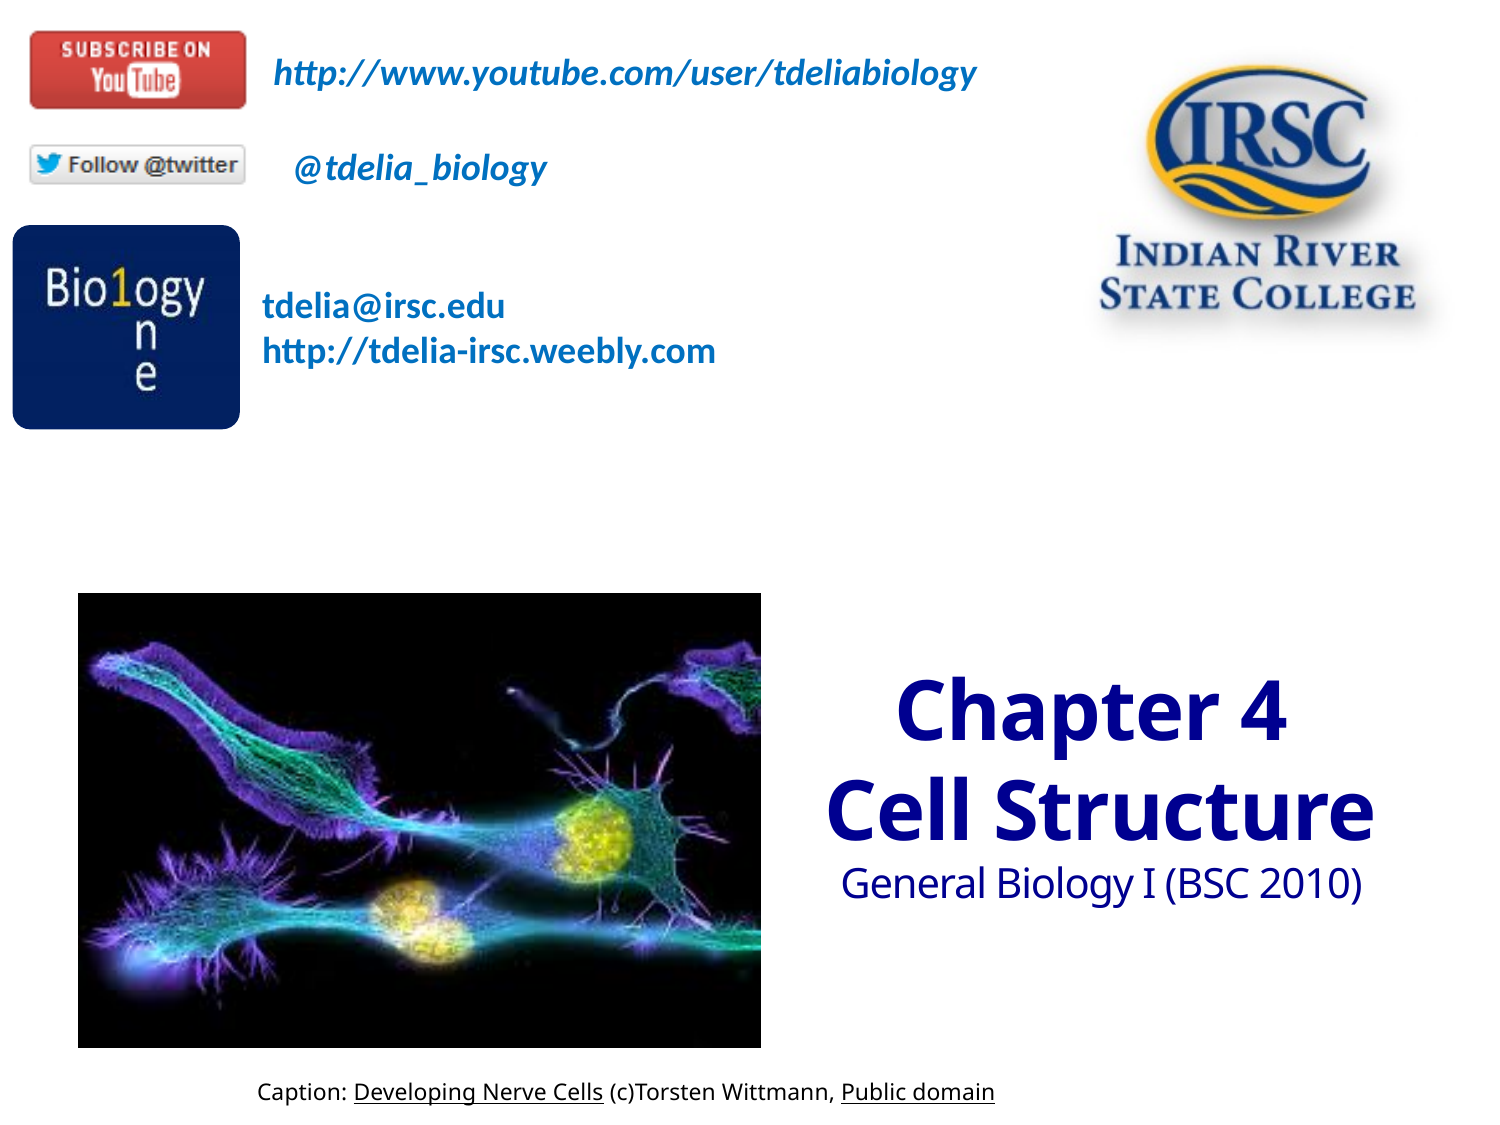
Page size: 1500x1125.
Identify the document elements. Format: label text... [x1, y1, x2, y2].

picture [24, 25, 251, 117]
picture [11, 224, 241, 430]
text_box http://www.youtube.com/user/tdeliabiology [258, 40, 1069, 101]
picture [77, 593, 762, 1049]
text_box Caption: Developing Nerve Cells (c)Torsten Wittmann, Public domain [242, 1070, 1325, 1113]
picture [1072, 34, 1468, 366]
text_box tdelia@irsc.edu http://tdelia-irsc.weebly.com [249, 274, 998, 379]
text_box @tdelia_biology [276, 135, 563, 196]
text_box Chapter 4 Cell Structure General Biology I (BSC 2010) [769, 649, 1478, 964]
picture [23, 143, 250, 189]
